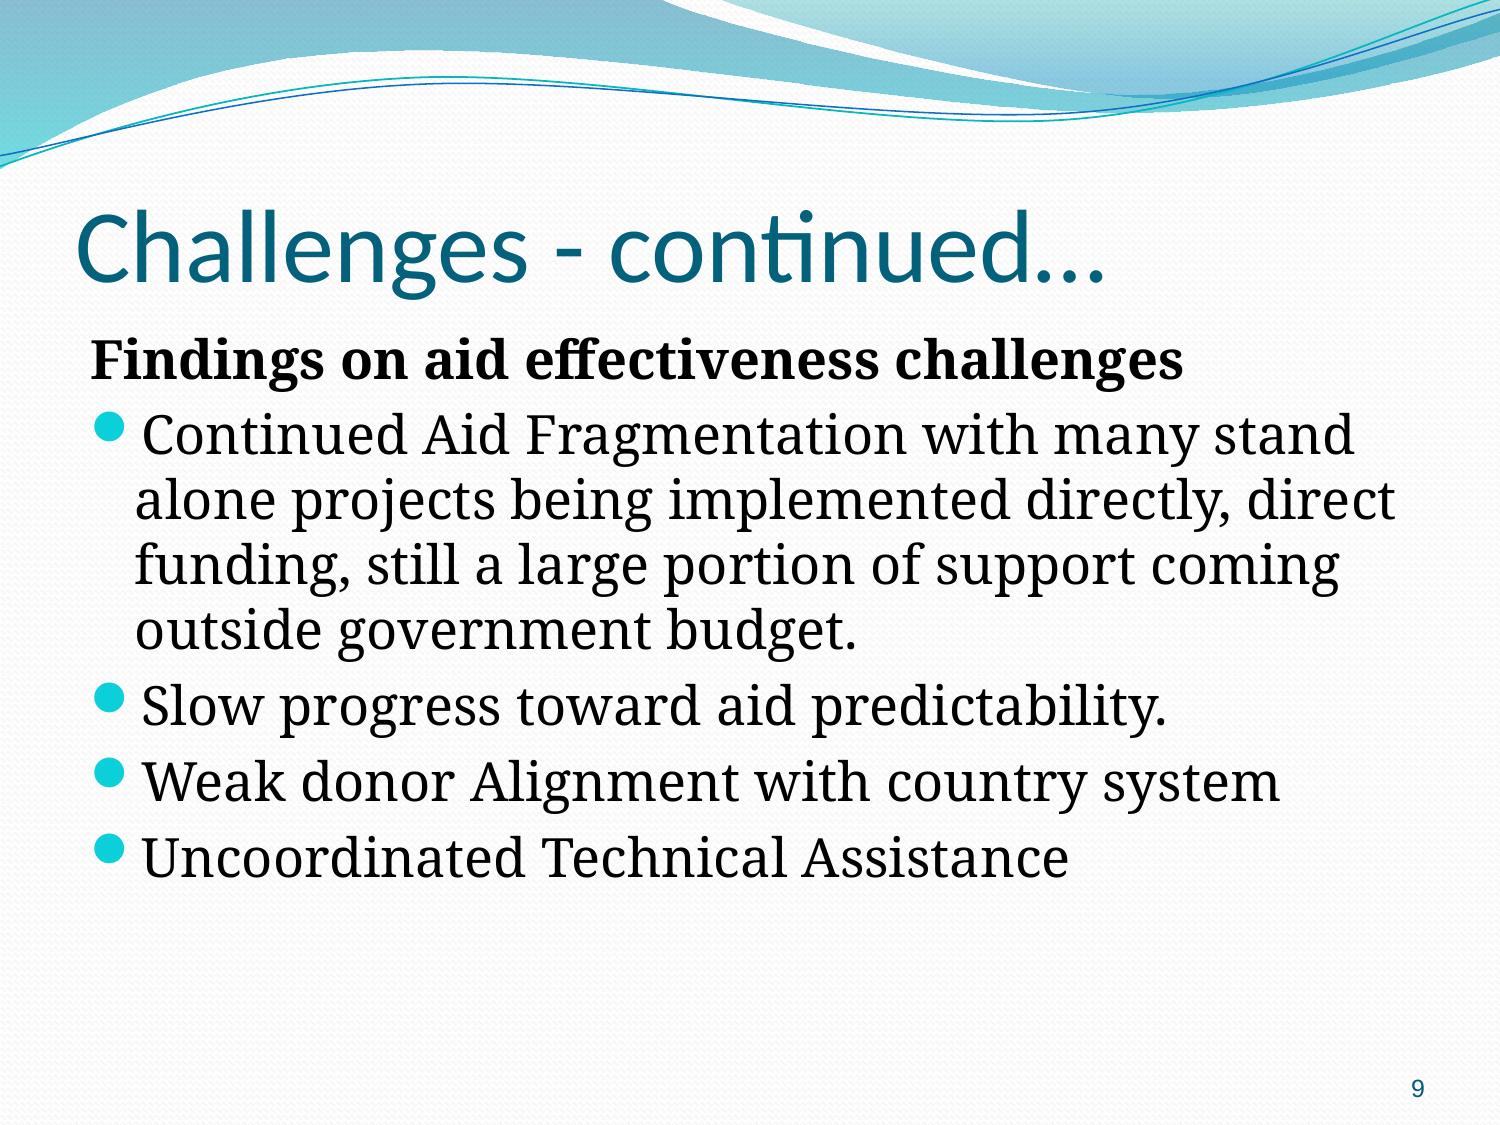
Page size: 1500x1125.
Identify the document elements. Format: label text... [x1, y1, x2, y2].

slide_number 9 [1299, 1042, 1425, 1103]
list Findings on aid effectiveness challenges Continued Aid Fragmentation with many stand alone projects being implemented directly, direct funding, still a large portion of support coming outside government budget. Slow progress toward aid predictability. Weak donor Alignment with country system Uncoordinated Technical Assistance [74, 317, 1426, 1038]
title Challenges - continued… [74, 115, 1426, 304]
